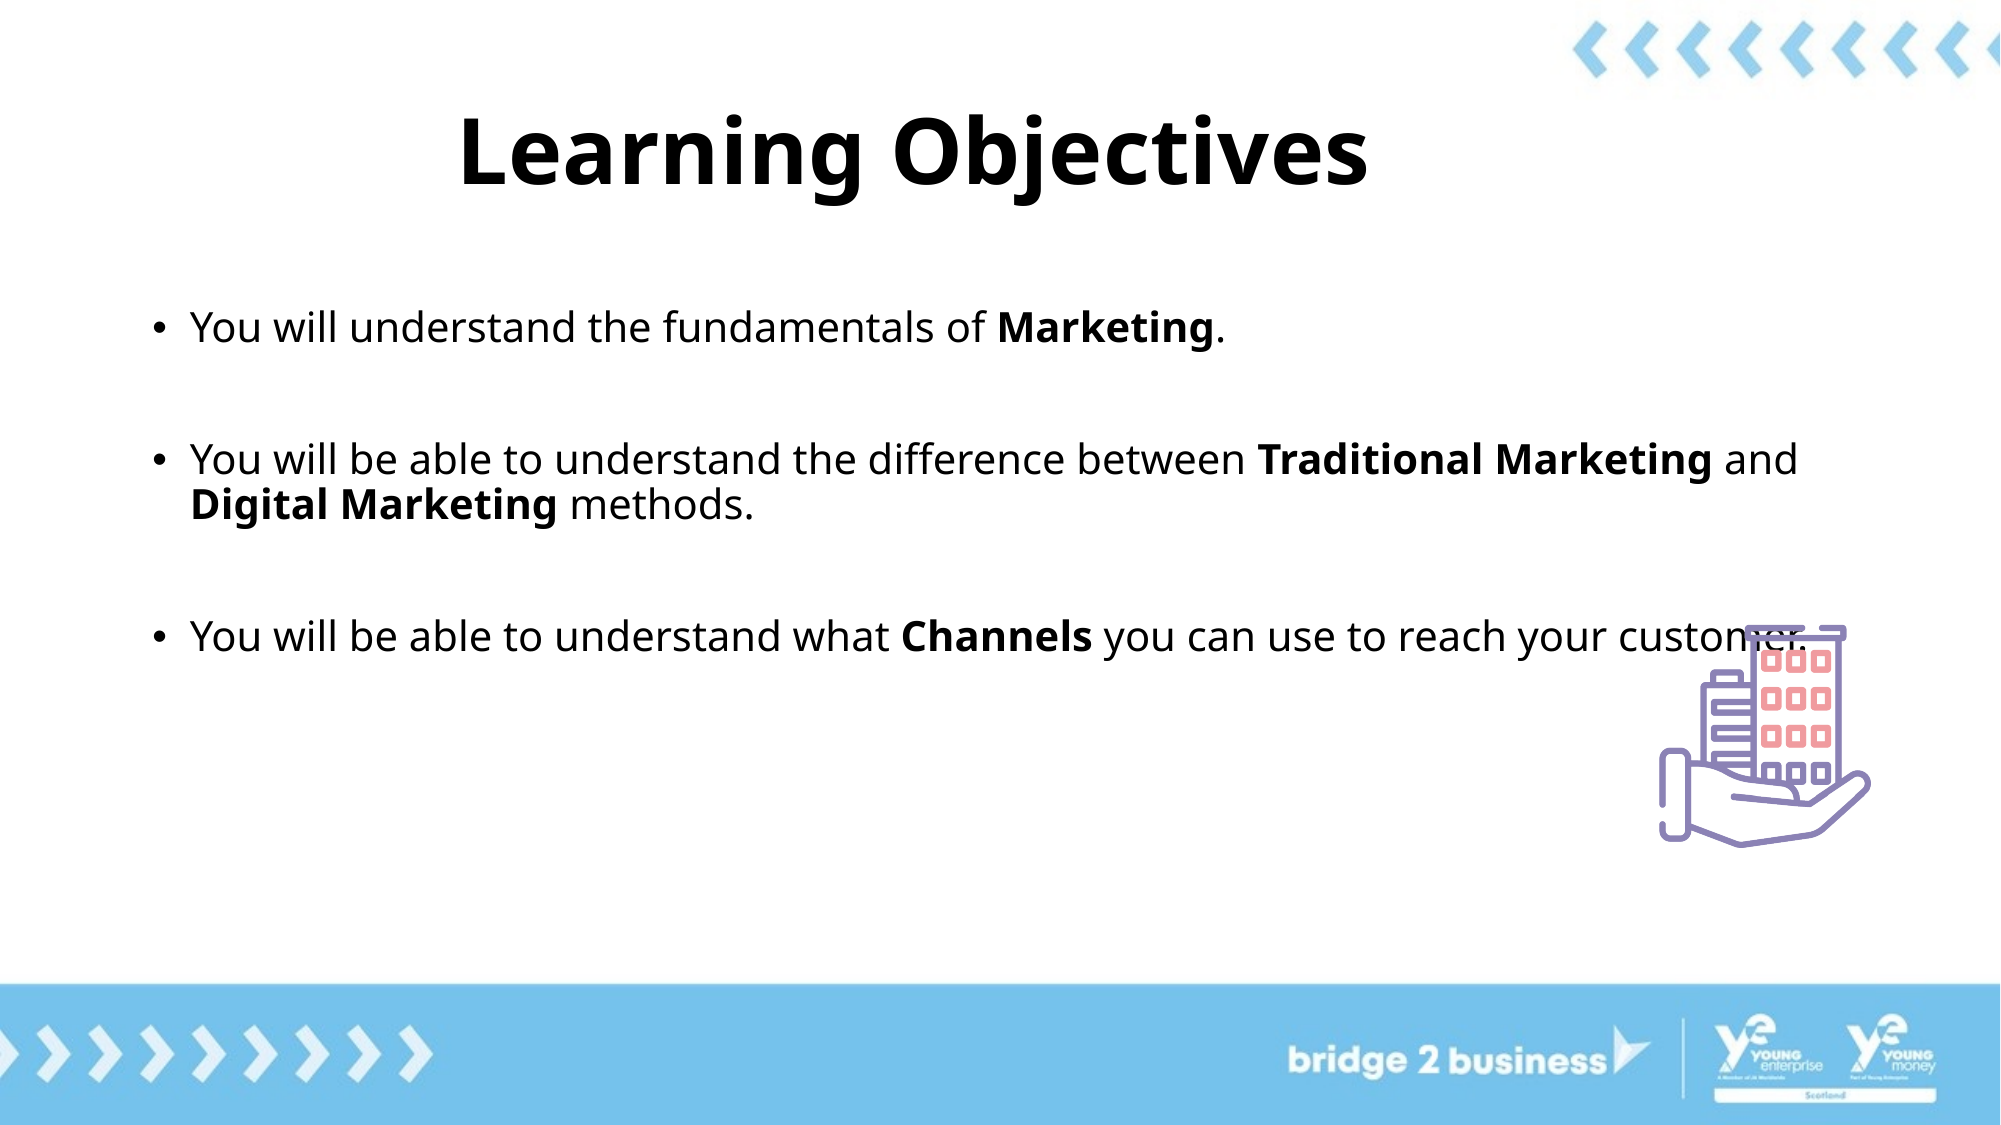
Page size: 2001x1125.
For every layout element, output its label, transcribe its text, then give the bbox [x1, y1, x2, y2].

title Learning Objectives [396, 45, 1432, 264]
list You will understand the fundamentals of Marketing. You will be able to understand the difference between Traditional Marketing and Digital Marketing methods. You will be able to understand what Channels you can use to reach your customer. [137, 299, 1863, 1014]
picture [0, 0, 2001, 1125]
